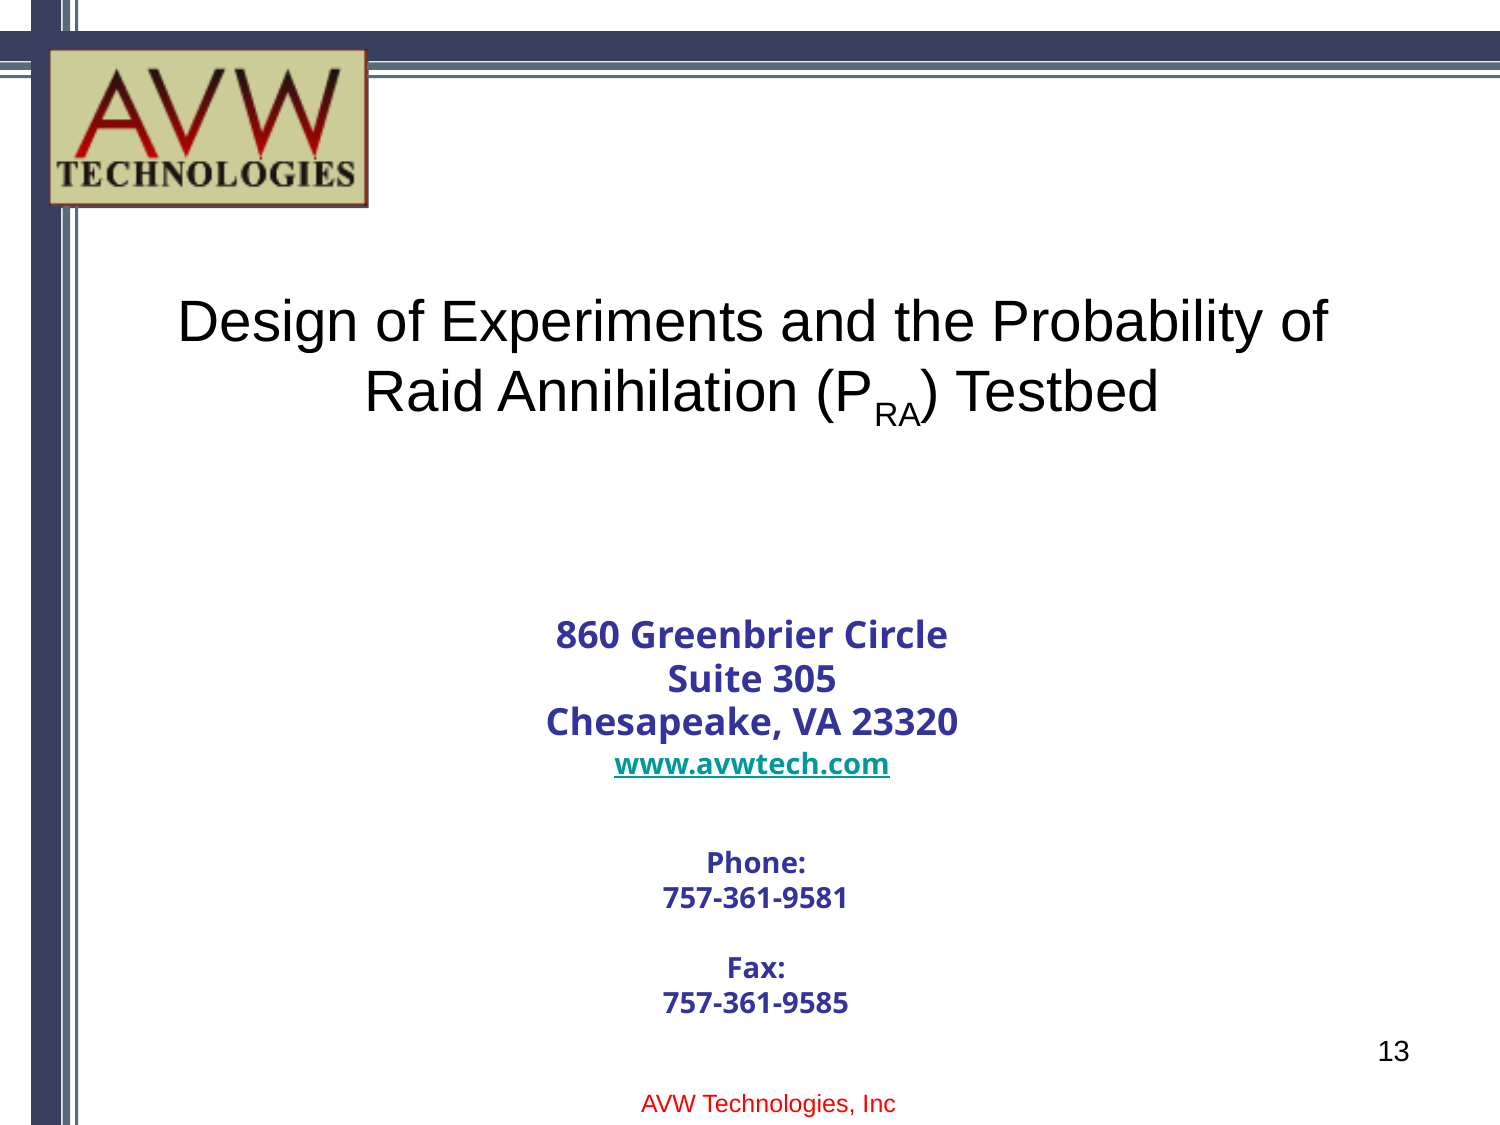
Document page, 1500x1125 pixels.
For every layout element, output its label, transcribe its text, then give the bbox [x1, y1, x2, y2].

text_box Phone: 757-361-9581 Fax: 757-361-9585 [474, 837, 1038, 1027]
picture [49, 49, 367, 206]
text_box AVW Technologies, Inc [225, 1079, 1313, 1125]
subtitle 860 Greenbrier Circle Suite 305 Chesapeake, VA 23320 www.avwtech.com [227, 612, 1278, 637]
text_box [177, 637, 1365, 825]
slide_number 13 [1074, 1024, 1426, 1103]
title Design of Experiments and the Probability of Raid Annihilation (PRA) Testbed [124, 237, 1401, 479]
